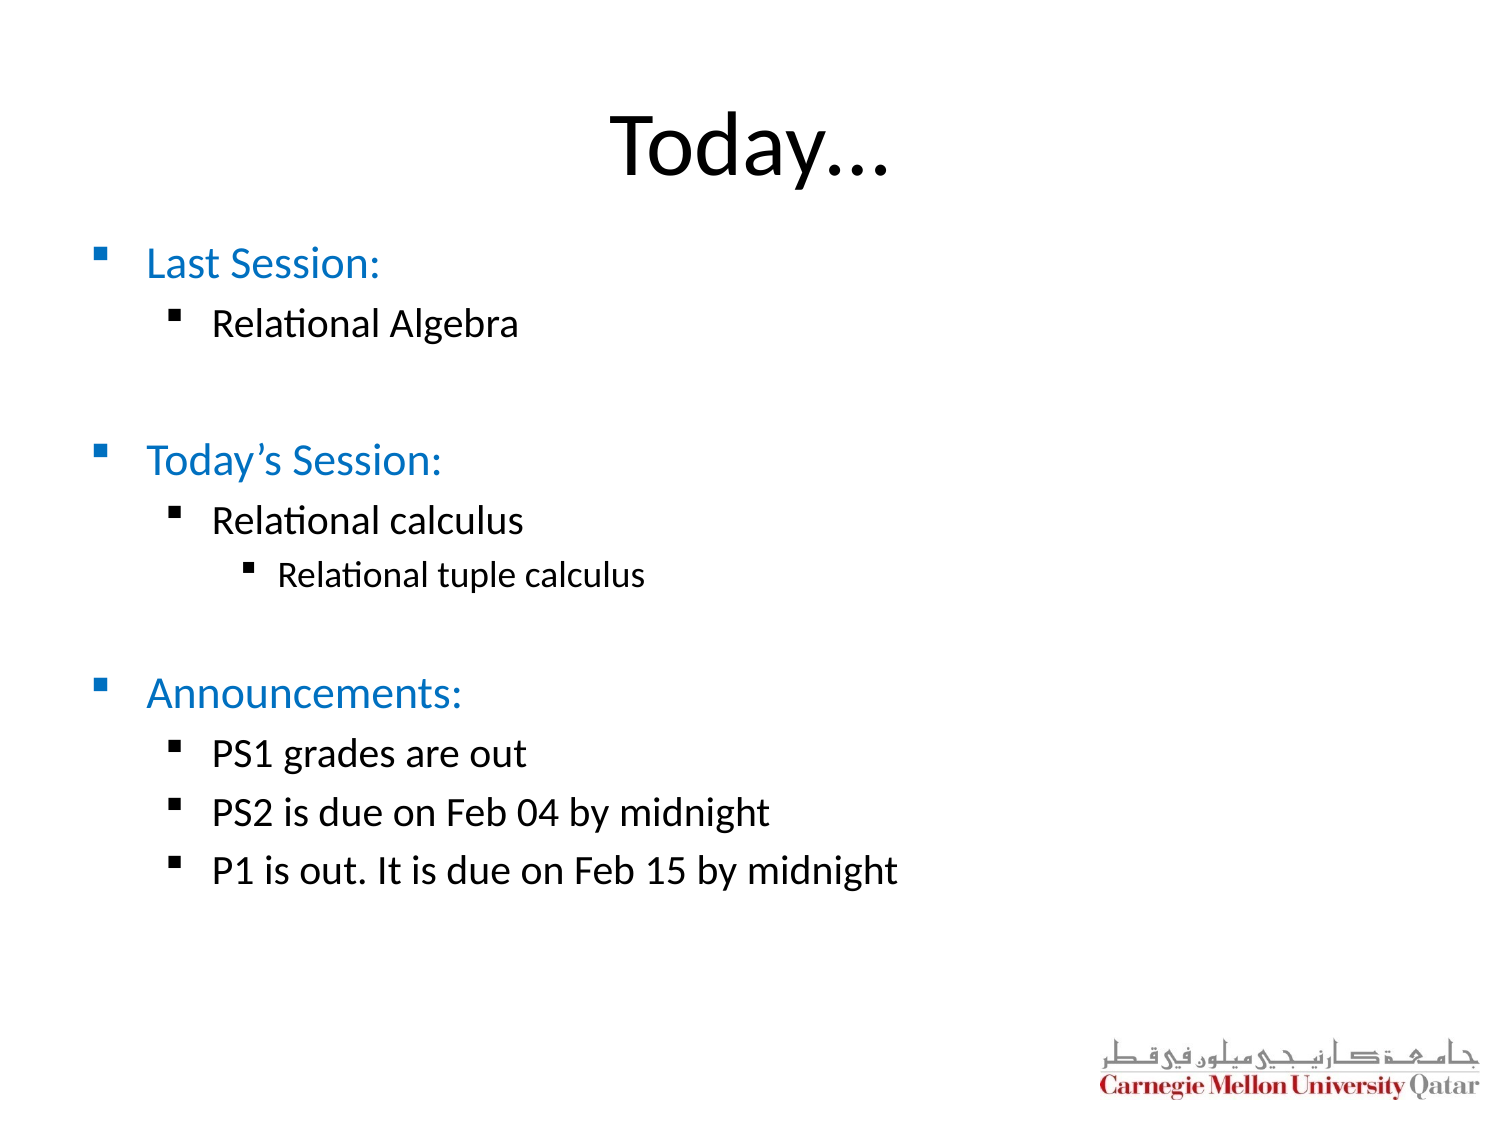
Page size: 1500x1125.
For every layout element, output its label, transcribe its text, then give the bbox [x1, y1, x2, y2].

title Today… [75, 45, 1425, 224]
list Last Session: Relational Algebra Today’s Session: Relational calculus Relational tuple calculus Announcements: PS1 grades are out PS2 is due on Feb 04 by midnight P1 is out. It is due on Feb 15 by midnight [75, 224, 1425, 1063]
picture [1099, 1037, 1480, 1101]
